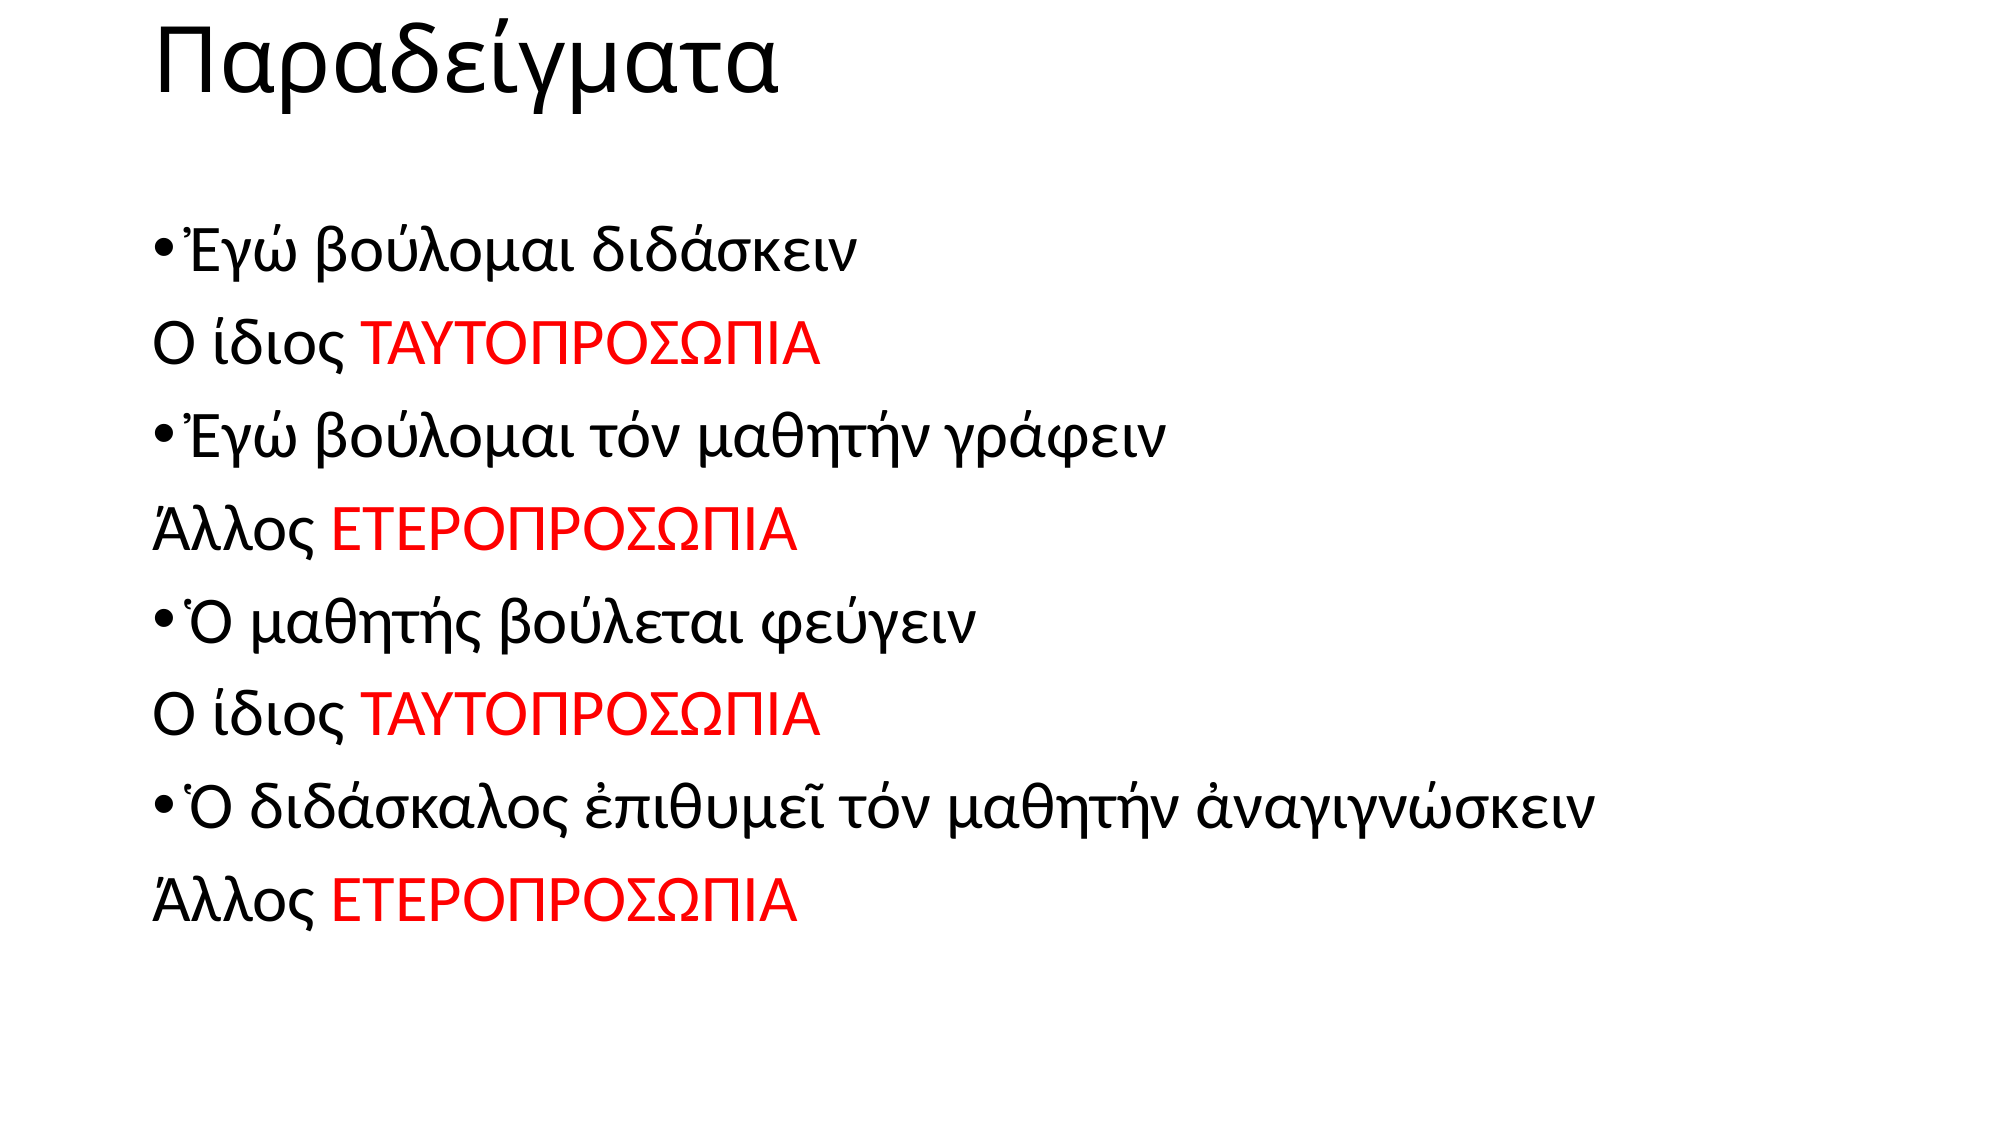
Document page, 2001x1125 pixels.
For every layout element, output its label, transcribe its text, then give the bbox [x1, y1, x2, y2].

list Ἐγώ βούλομαι διδάσκειν Ο ίδιος ΤΑΥΤΟΠΡΟΣΩΠΙΑ Ἐγώ βούλομαι τόν μαθητήν γράφειν Άλλος ΕΤΕΡΟΠΡΟΣΩΠΙΑ Ὁ μαθητής βούλεται φεύγειν Ο ίδιος ΤΑΥΤΟΠΡΟΣΩΠΙΑ Ὁ διδάσκαλος ἐπιθυμεῖ τόν μαθητήν ἀναγιγνώσκειν Άλλος ΕΤΕΡΟΠΡΟΣΩΠΙΑ [137, 206, 1960, 973]
title Παραδείγματα [137, 0, 1863, 172]
